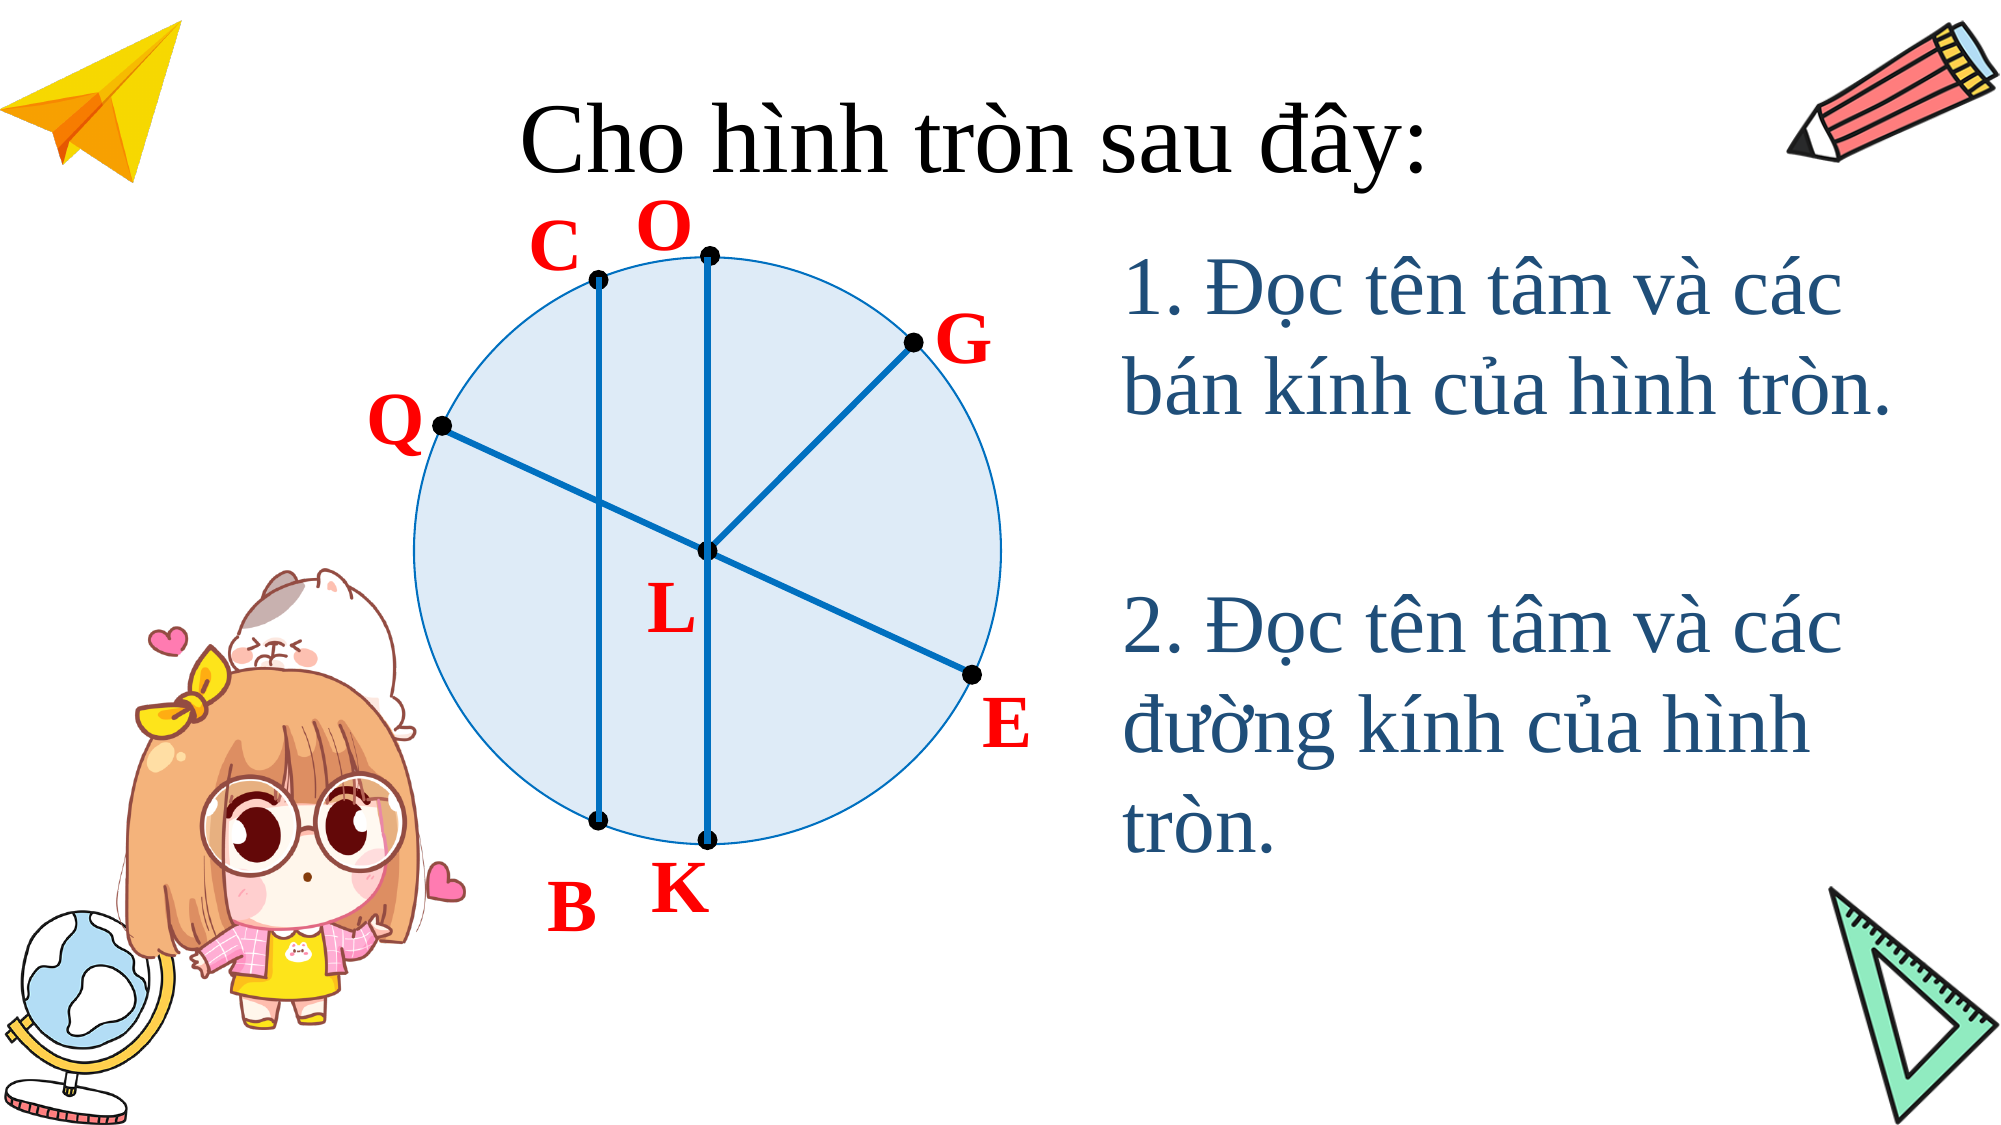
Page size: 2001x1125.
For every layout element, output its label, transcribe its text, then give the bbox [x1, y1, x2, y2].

picture [4, 568, 466, 1125]
text_box 1. Đọc tên tâm và các bán kính của hình tròn. [1107, 223, 1938, 439]
text_box Cho hình tròn sau đây: [127, 65, 1824, 200]
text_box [345, 140, 1058, 982]
text_box 2. Đọc tên tâm và các đường kính của hình tròn. [1107, 561, 1938, 877]
picture [1786, 20, 2000, 163]
picture [1828, 886, 2000, 1125]
picture [0, 20, 182, 183]
